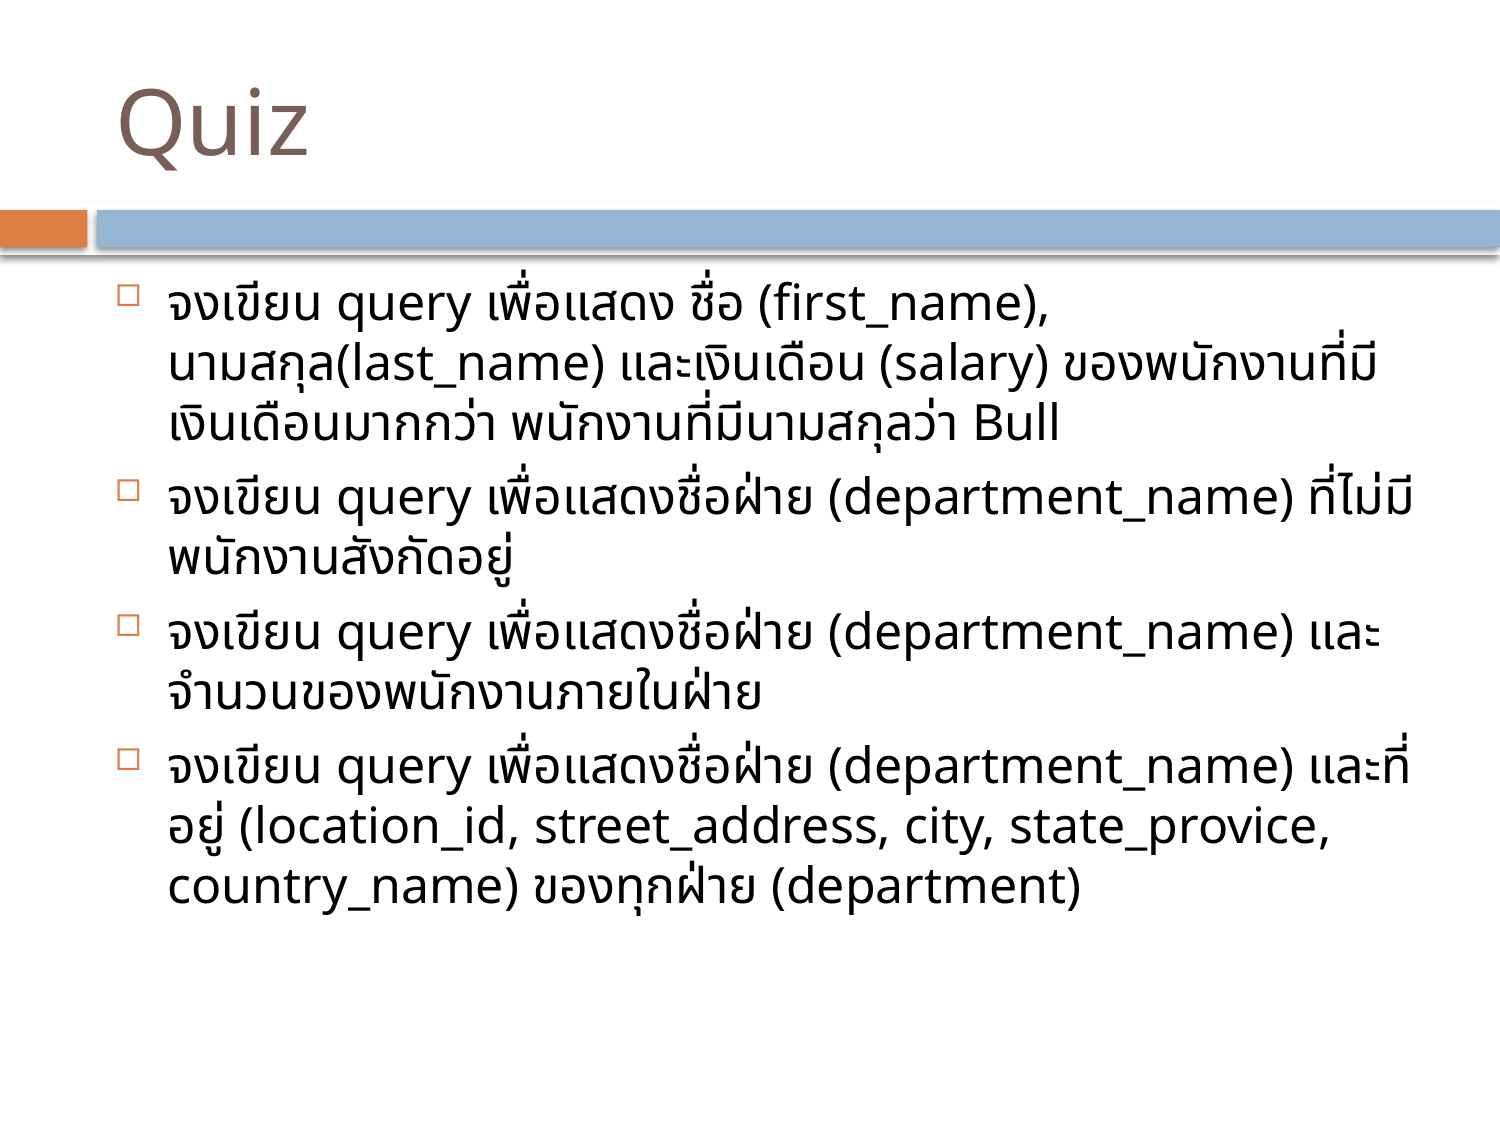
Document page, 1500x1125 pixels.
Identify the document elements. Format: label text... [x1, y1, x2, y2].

title Quiz [100, 37, 1438, 200]
list จงเขียน query เพื่อแสดง ชื่อ (first_name), นามสกุล(last_name) และเงินเดือน (salary) ของพนักงานที่มีเงินเดือนมากกว่า พนักงานที่มีนามสกุลว่า Bull จงเขียน query เพื่อแสดงชื่อฝ่าย (department_name) ที่ไม่มีพนักงานสังกัดอยู่ จงเขียน query เพื่อแสดงชื่อฝ่าย (department_name) และจำนวนของพนักงานภายในฝ่าย จงเขียน query เพื่อแสดงชื่อฝ่าย (department_name) และที่อยู่ (location_id, street_address, city, state_provice, country_name) ของทุกฝ่าย (department) [100, 262, 1438, 1000]
